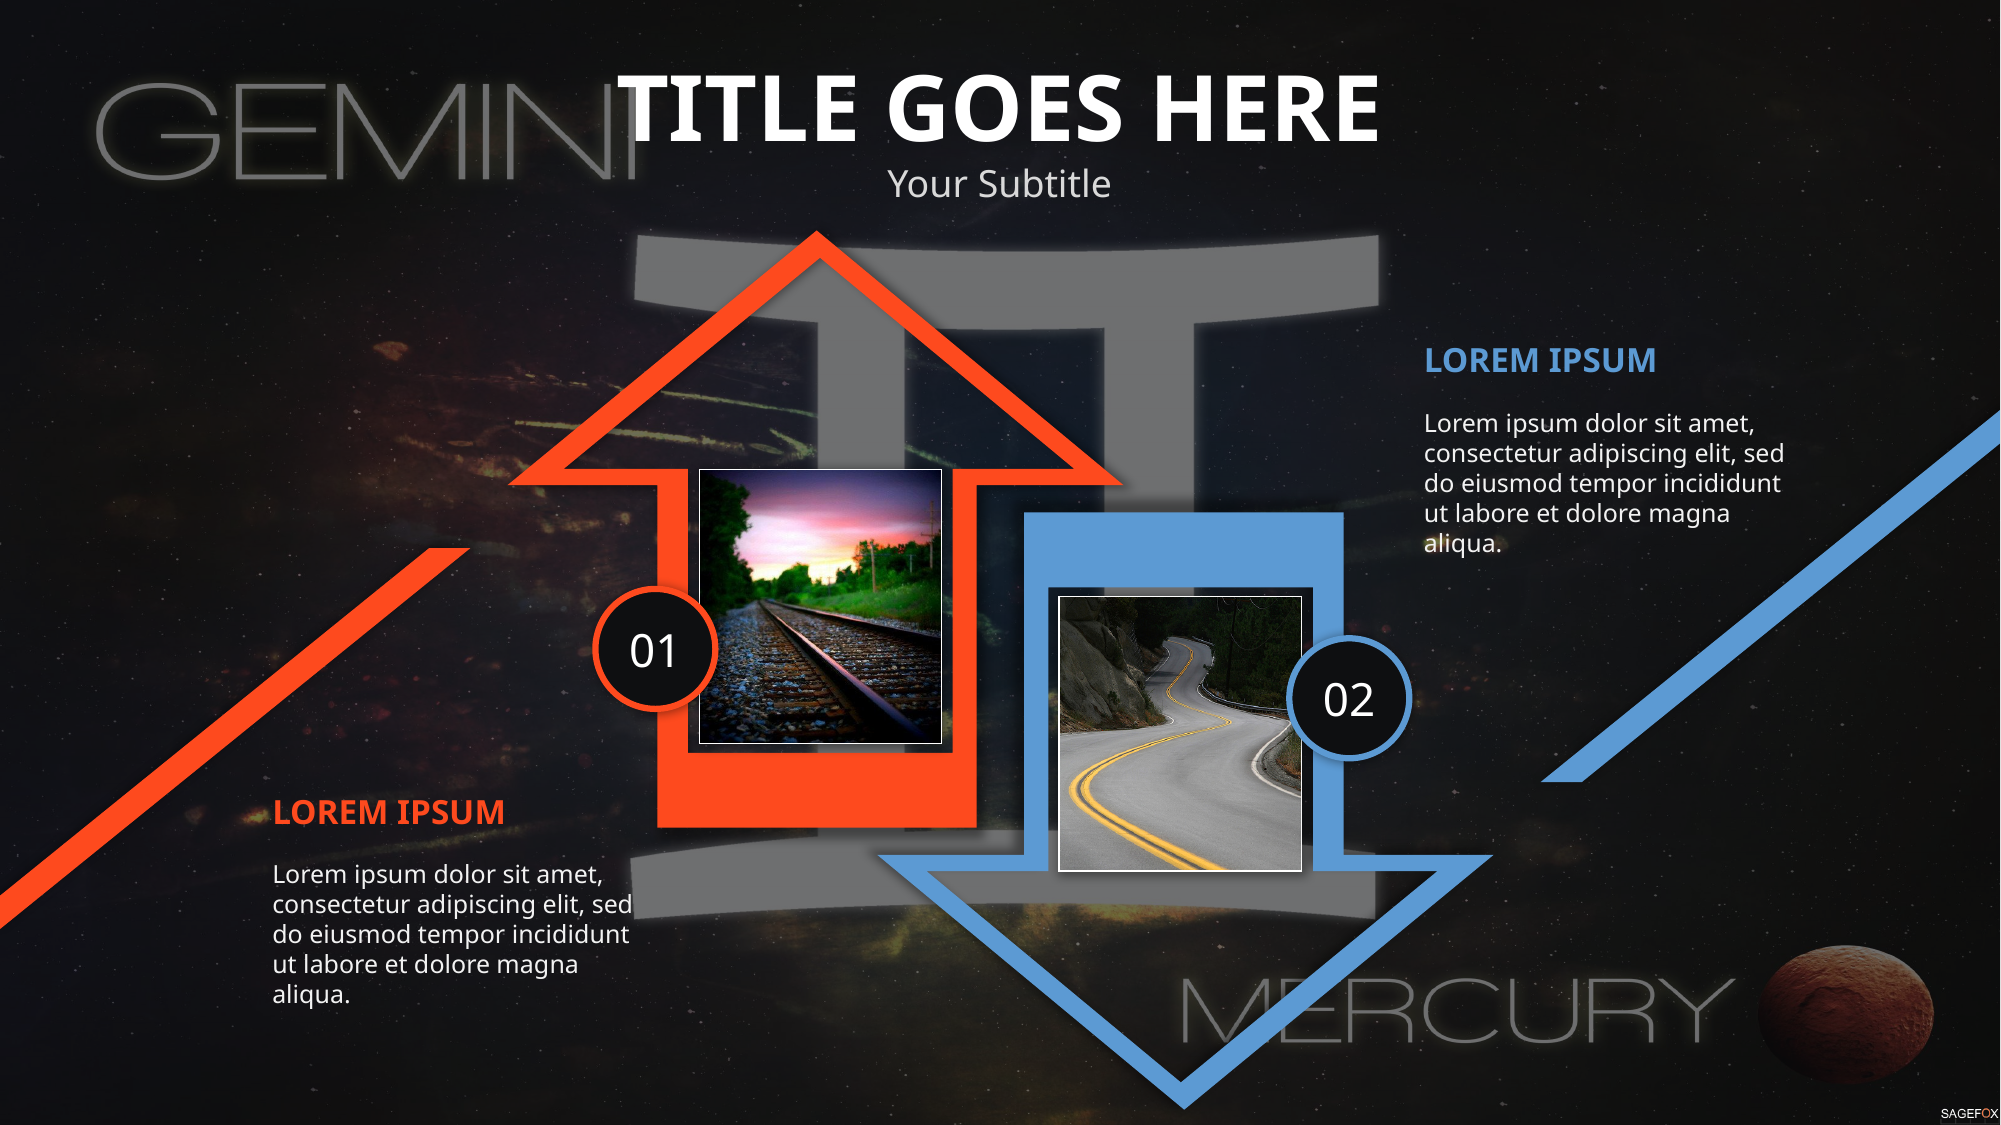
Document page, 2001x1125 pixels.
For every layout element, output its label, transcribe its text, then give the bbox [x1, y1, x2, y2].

text_box 02 [1288, 637, 1411, 760]
text_box LOREM IPSUM Lorem ipsum dolor sit amet, consectetur adipiscing elit, sed do eiusmod tempor incididunt ut labore et dolore magna aliqua. [257, 783, 663, 1017]
text_box [874, 511, 1497, 1112]
text_box [504, 229, 1127, 829]
text_box [698, 468, 943, 745]
text_box [0, 547, 474, 931]
text_box LOREM IPSUM Lorem ipsum dolor sit amet, consectetur adipiscing elit, sed do eiusmod tempor incididunt ut labore et dolore magna aliqua. [1409, 331, 1815, 565]
text_box [1058, 595, 1303, 872]
text_box 01 [594, 587, 717, 710]
text_box [1537, 408, 2000, 784]
picture [0, 0, 2001, 1125]
text_box TITLE GOES HERE Your Subtitle [548, 42, 1452, 212]
